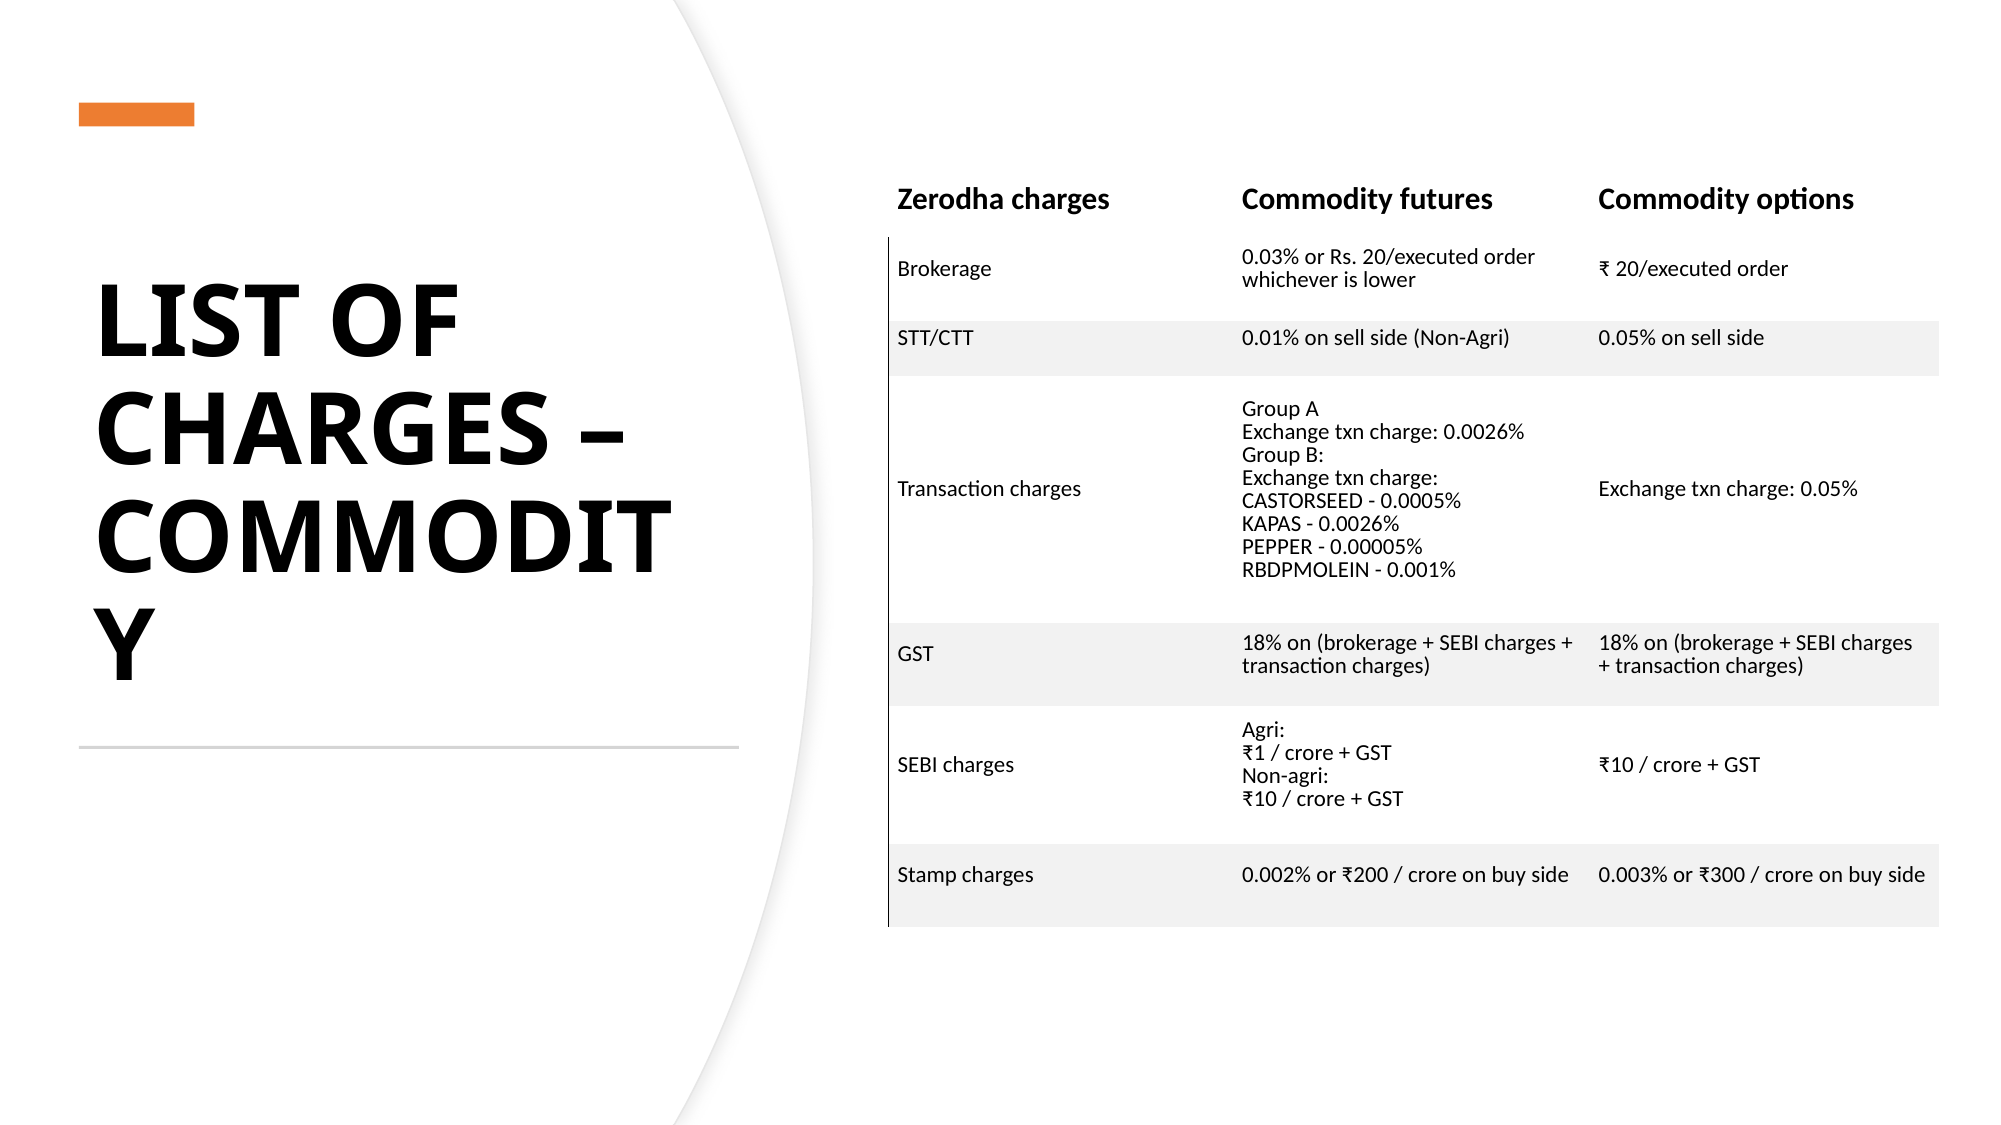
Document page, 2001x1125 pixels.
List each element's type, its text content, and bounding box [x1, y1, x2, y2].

table_header Commodity options [1589, 173, 1939, 237]
table_cell 18% on (brokerage + SEBI charges + transaction charges) [1233, 623, 1589, 706]
table_cell GST [889, 623, 1233, 706]
table_cell 0.03% or Rs. 20/executed order whichever is lower [1233, 237, 1589, 321]
text_box [78, 102, 195, 128]
title LIST OF CHARGES – COMMODITY [78, 184, 739, 710]
text_box [689, 0, 2000, 1125]
table_cell Transaction charges [889, 376, 1233, 623]
table_cell 0.05% on sell side [1589, 321, 1939, 376]
table_cell Group A Exchange txn charge: 0.0026% Group B: Exchange txn charge: CASTORSEED - 0.0005% KAPAS - 0.0026% PEPPER - 0.00005% RBDPMOLEIN - 0.001% [1233, 376, 1589, 623]
table_header Commodity futures [1233, 173, 1589, 237]
table_cell Stamp charges [889, 844, 1233, 927]
table_cell ₹10 / crore + GST [1589, 706, 1939, 844]
table_cell Exchange txn charge: 0.05% [1589, 376, 1939, 623]
text_box [0, 0, 813, 1125]
table_cell SEBI charges [889, 706, 1233, 844]
table_cell Brokerage [889, 237, 1233, 321]
table_cell 18% on (brokerage + SEBI charges + transaction charges) [1589, 623, 1939, 706]
table_cell 0.01% on sell side (Non-Agri) [1233, 321, 1589, 376]
text_box [78, 745, 740, 750]
table_cell STT/CTT [889, 321, 1233, 376]
table_cell Agri: ₹1 / crore + GST Non-agri: ₹10 / crore + GST [1233, 706, 1589, 844]
table_header Zerodha charges [888, 173, 1233, 237]
table_cell ₹ 20/executed order [1589, 237, 1939, 321]
table_cell 0.002% or ₹200 / crore on buy side [1233, 844, 1589, 927]
table_cell 0.003% or ₹300 / crore on buy side [1589, 844, 1939, 927]
